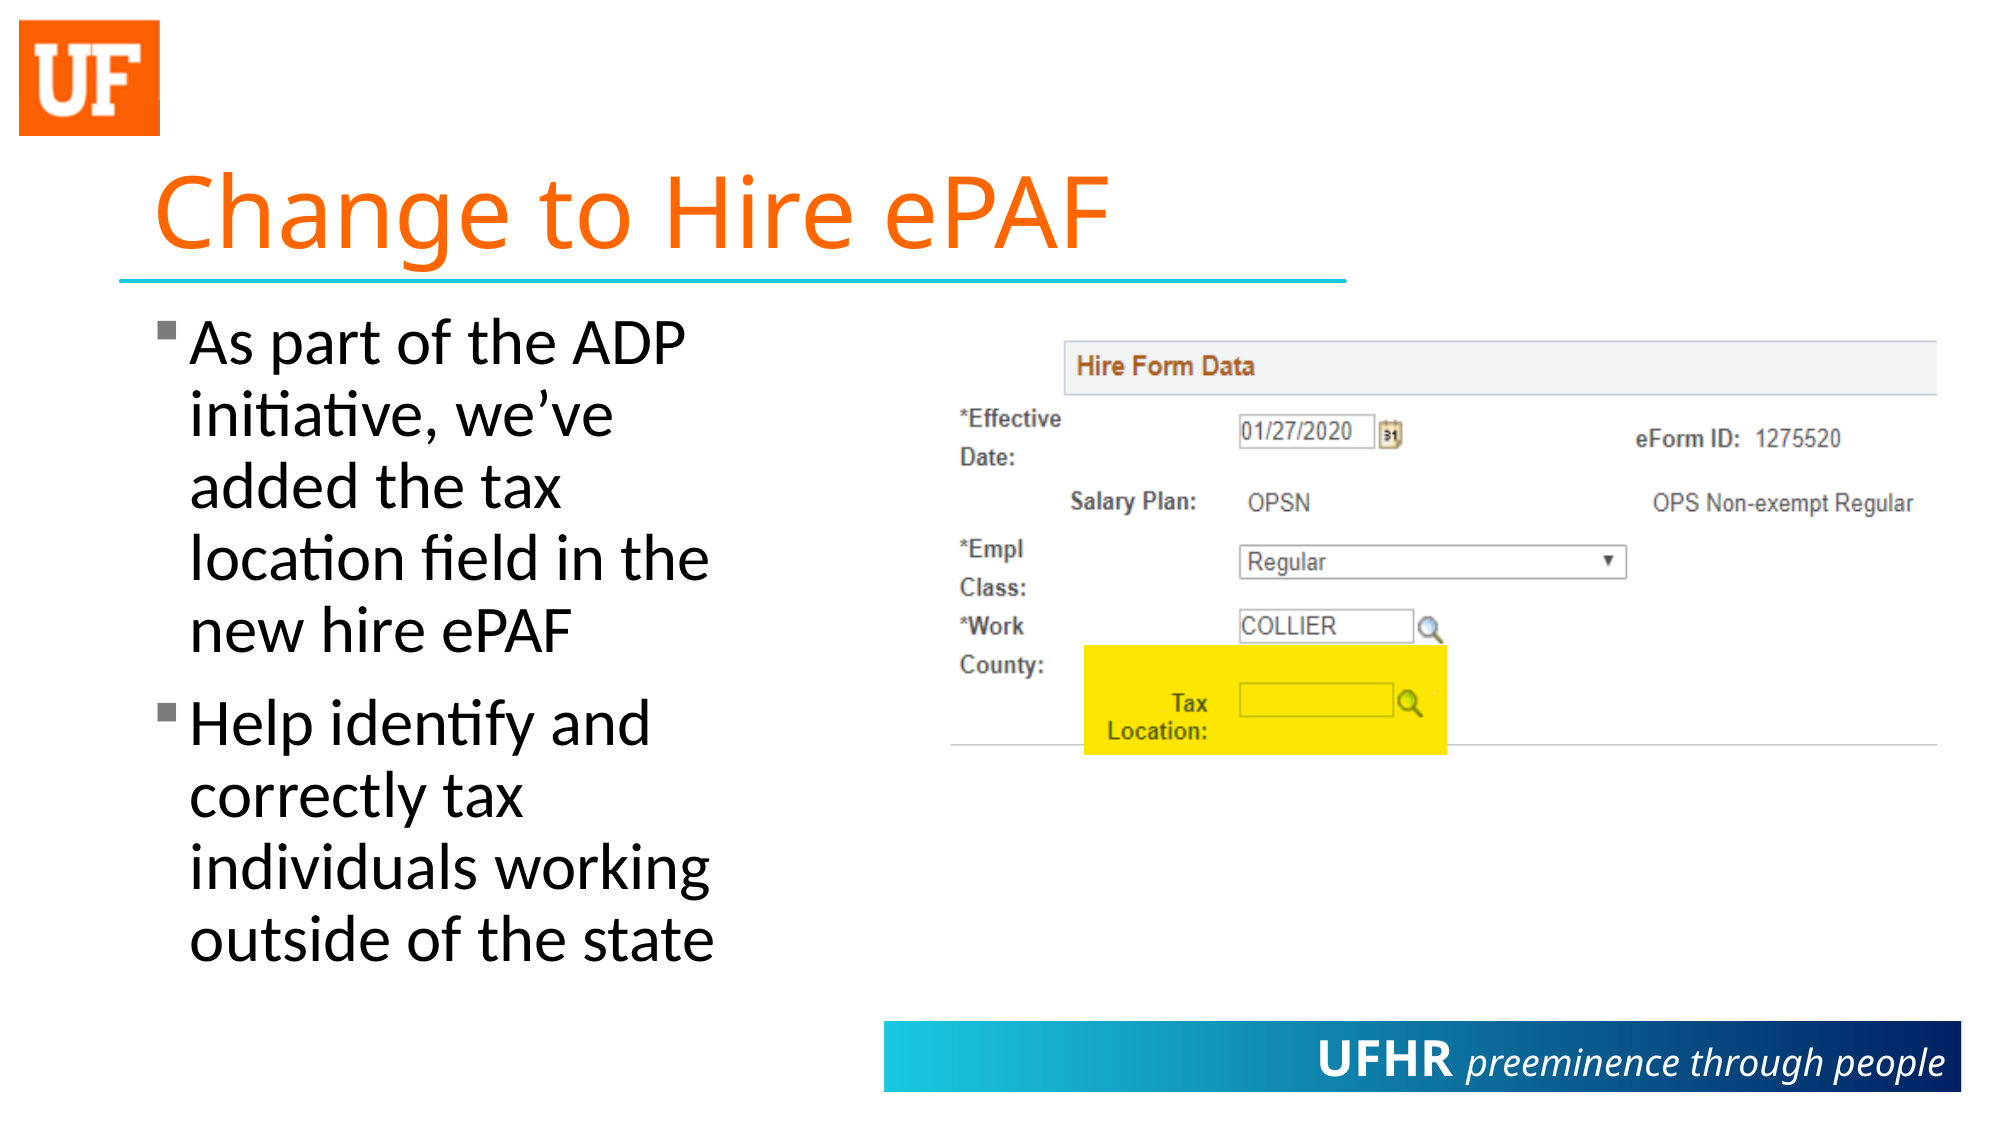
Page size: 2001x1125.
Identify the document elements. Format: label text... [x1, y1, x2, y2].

title Change to Hire ePAF [137, 59, 1863, 278]
list As part of the ADP initiative, we’ve added the tax location field in the new hire ePAF Help identify and correctly tax individuals working outside of the state [137, 299, 786, 1000]
text_box UFHR preeminence through people [883, 1021, 1962, 1093]
picture [19, 19, 160, 136]
picture [950, 317, 1937, 771]
